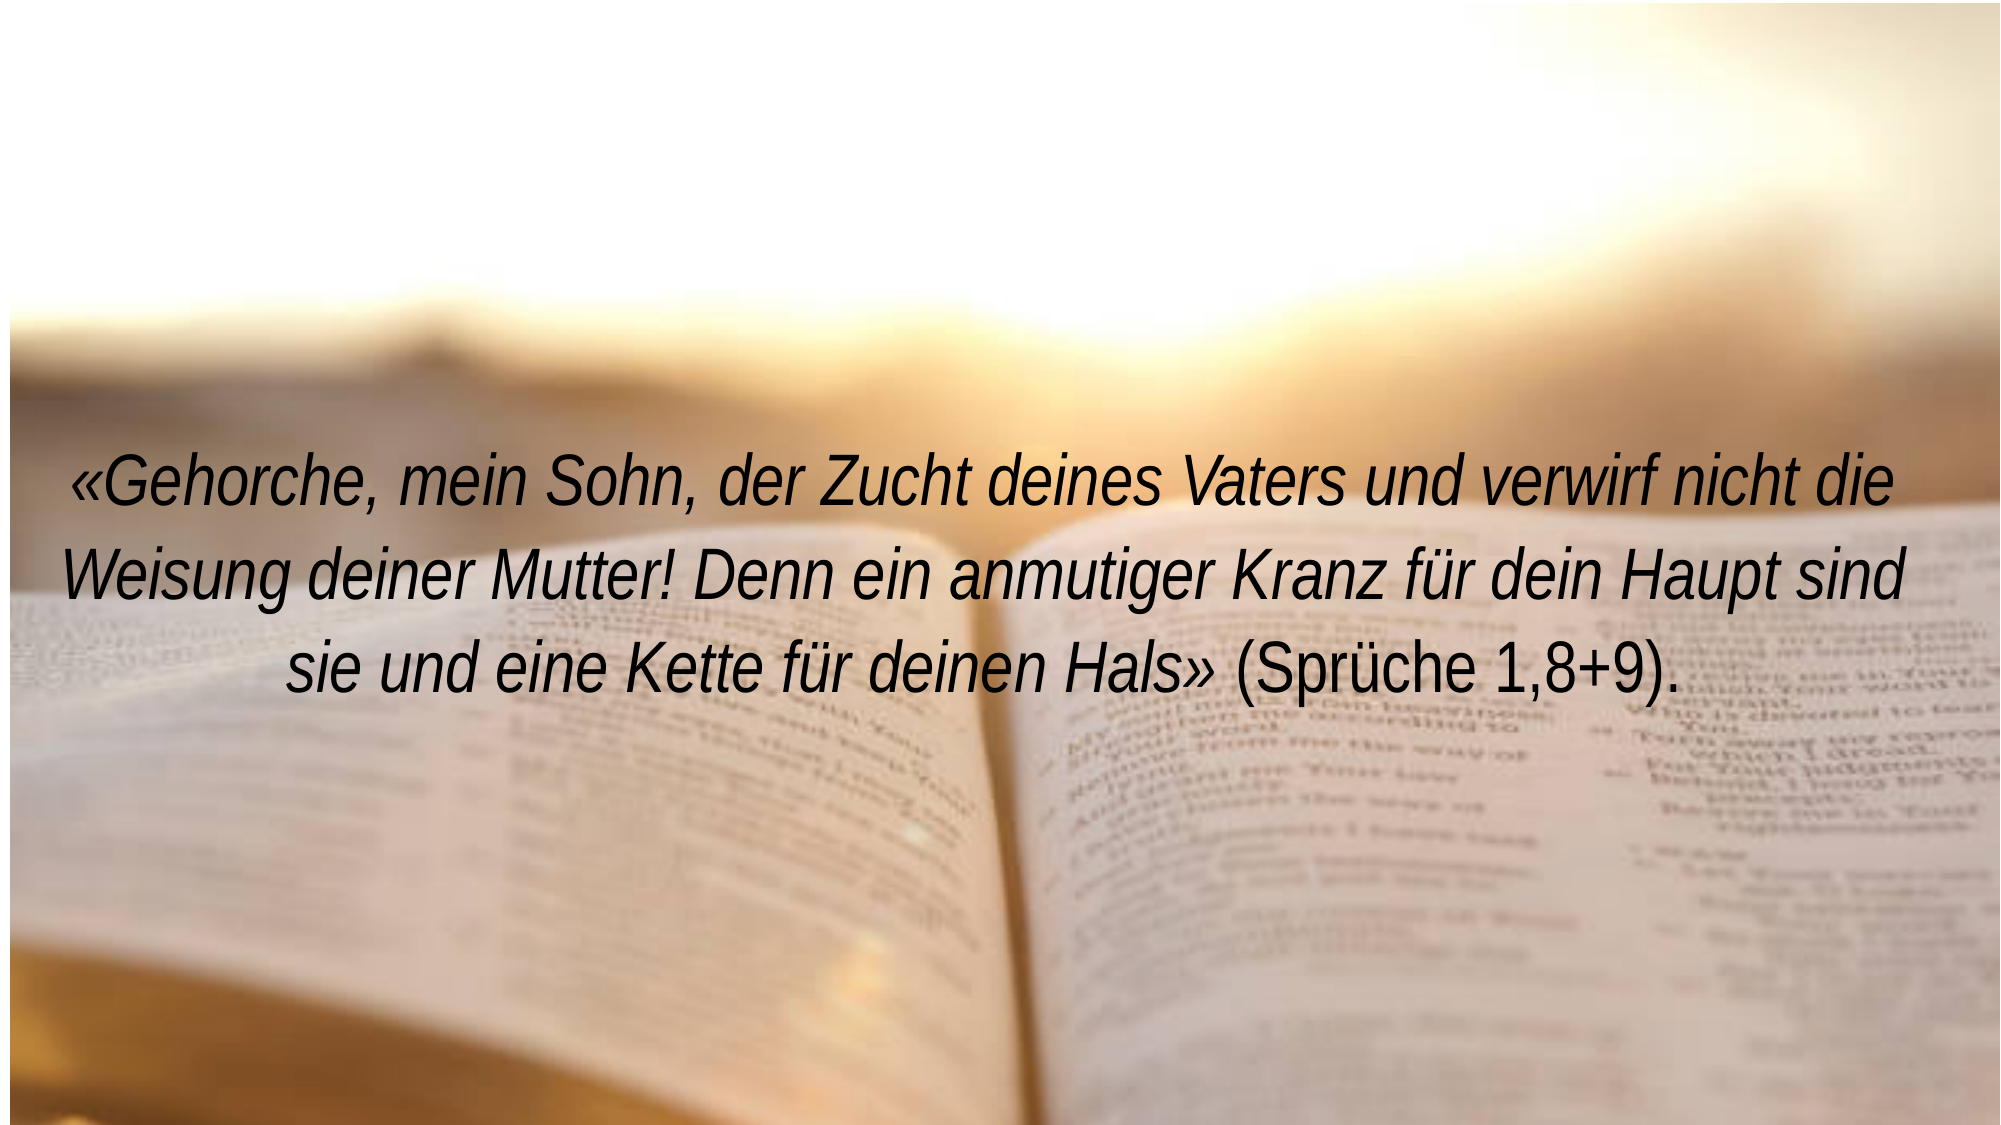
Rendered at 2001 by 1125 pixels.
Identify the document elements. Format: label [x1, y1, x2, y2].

picture [10, 3, 2000, 1125]
text_box [751, 432, 1249, 691]
